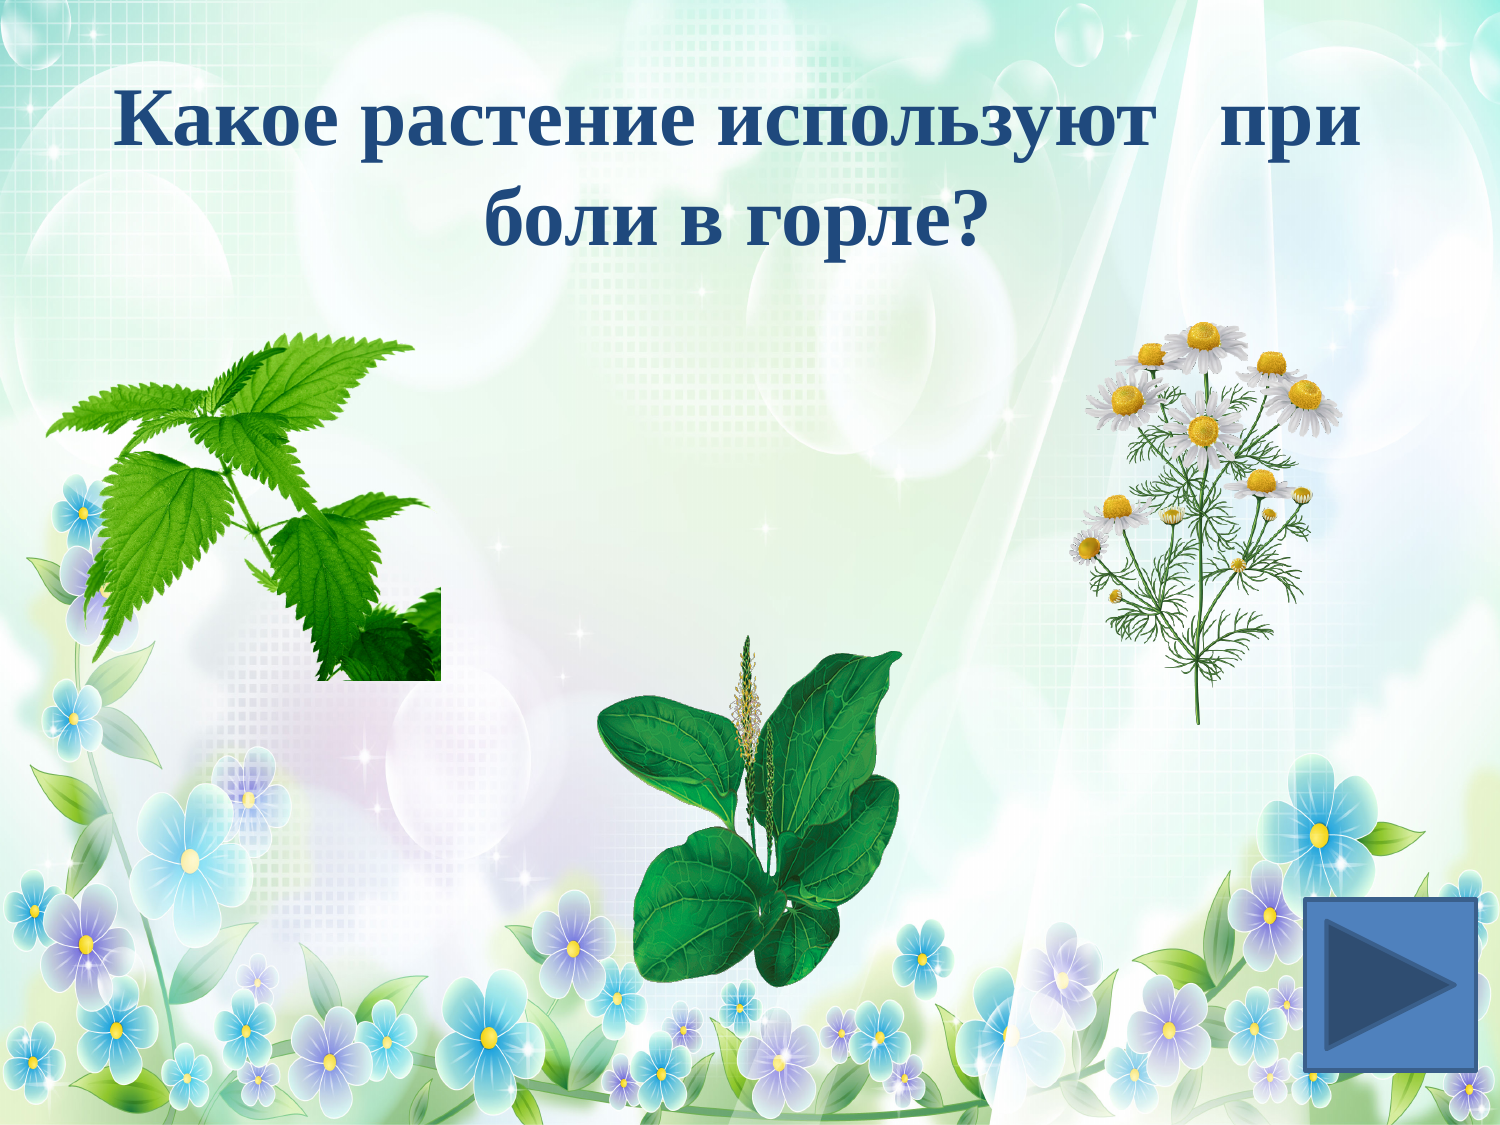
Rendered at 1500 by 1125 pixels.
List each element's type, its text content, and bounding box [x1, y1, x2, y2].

text_box Какое растение используют при боли в горле? [53, 54, 1424, 270]
picture [0, 0, 1500, 1125]
text_box [1303, 897, 1478, 1073]
